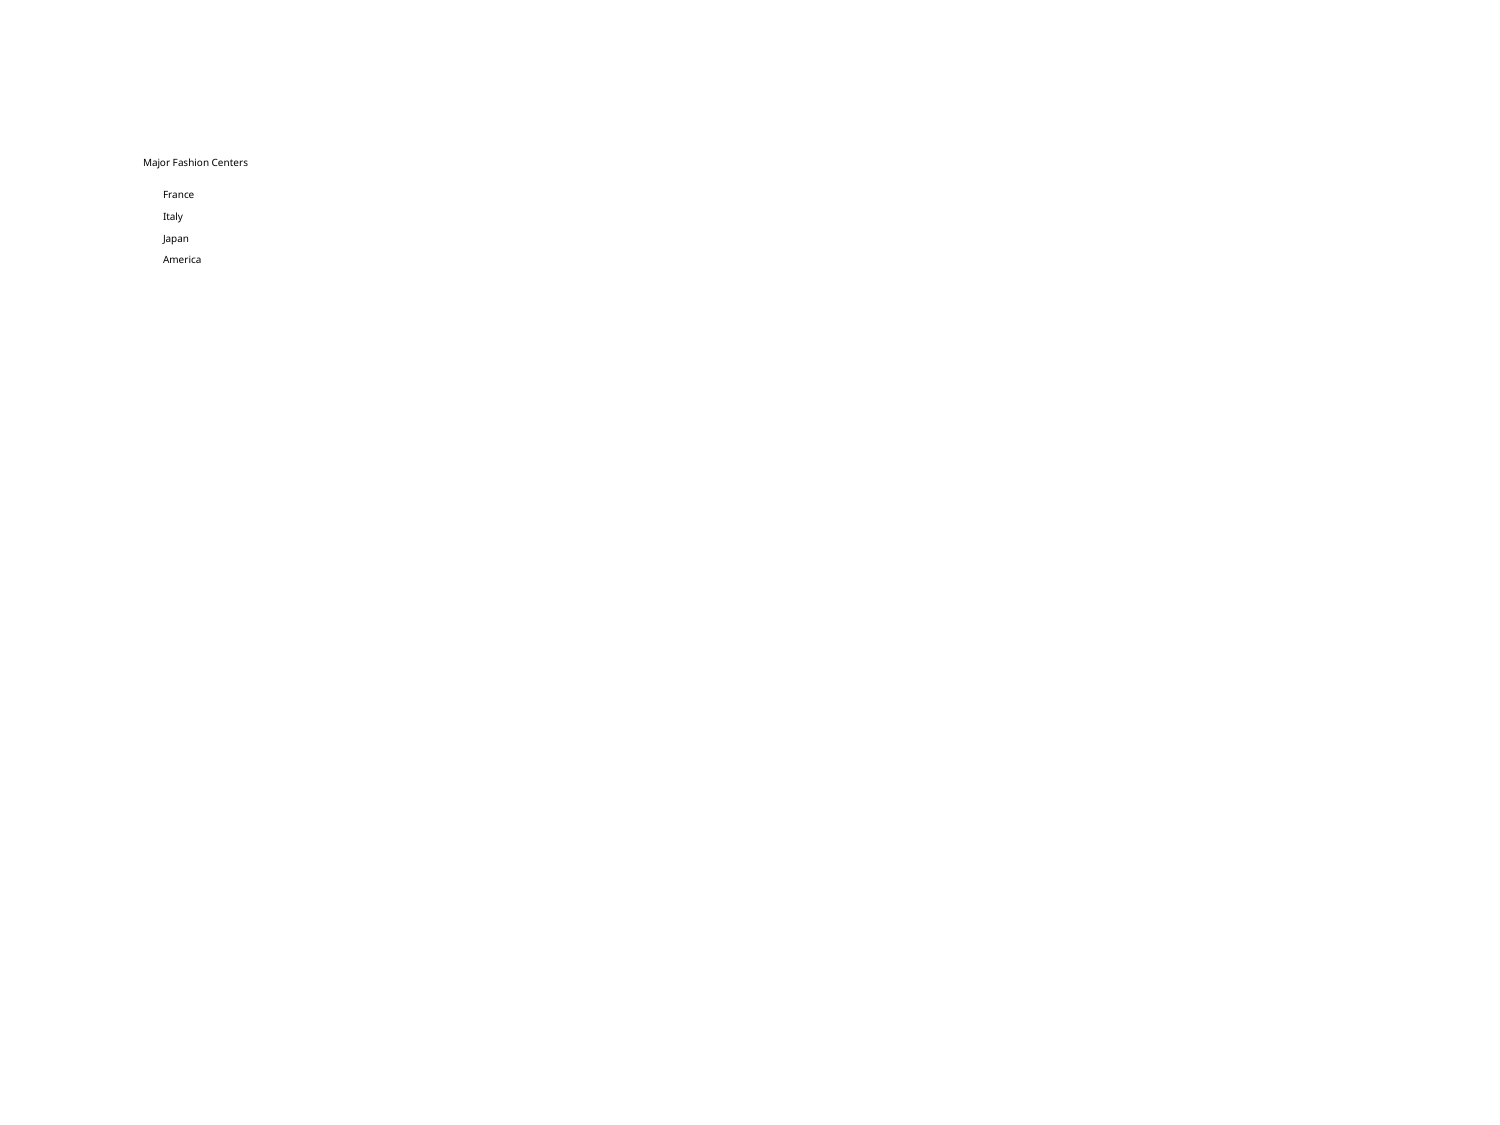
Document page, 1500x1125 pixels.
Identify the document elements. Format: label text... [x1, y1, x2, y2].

title Major Fashion Centers France Italy Japan America [103, 59, 1397, 278]
